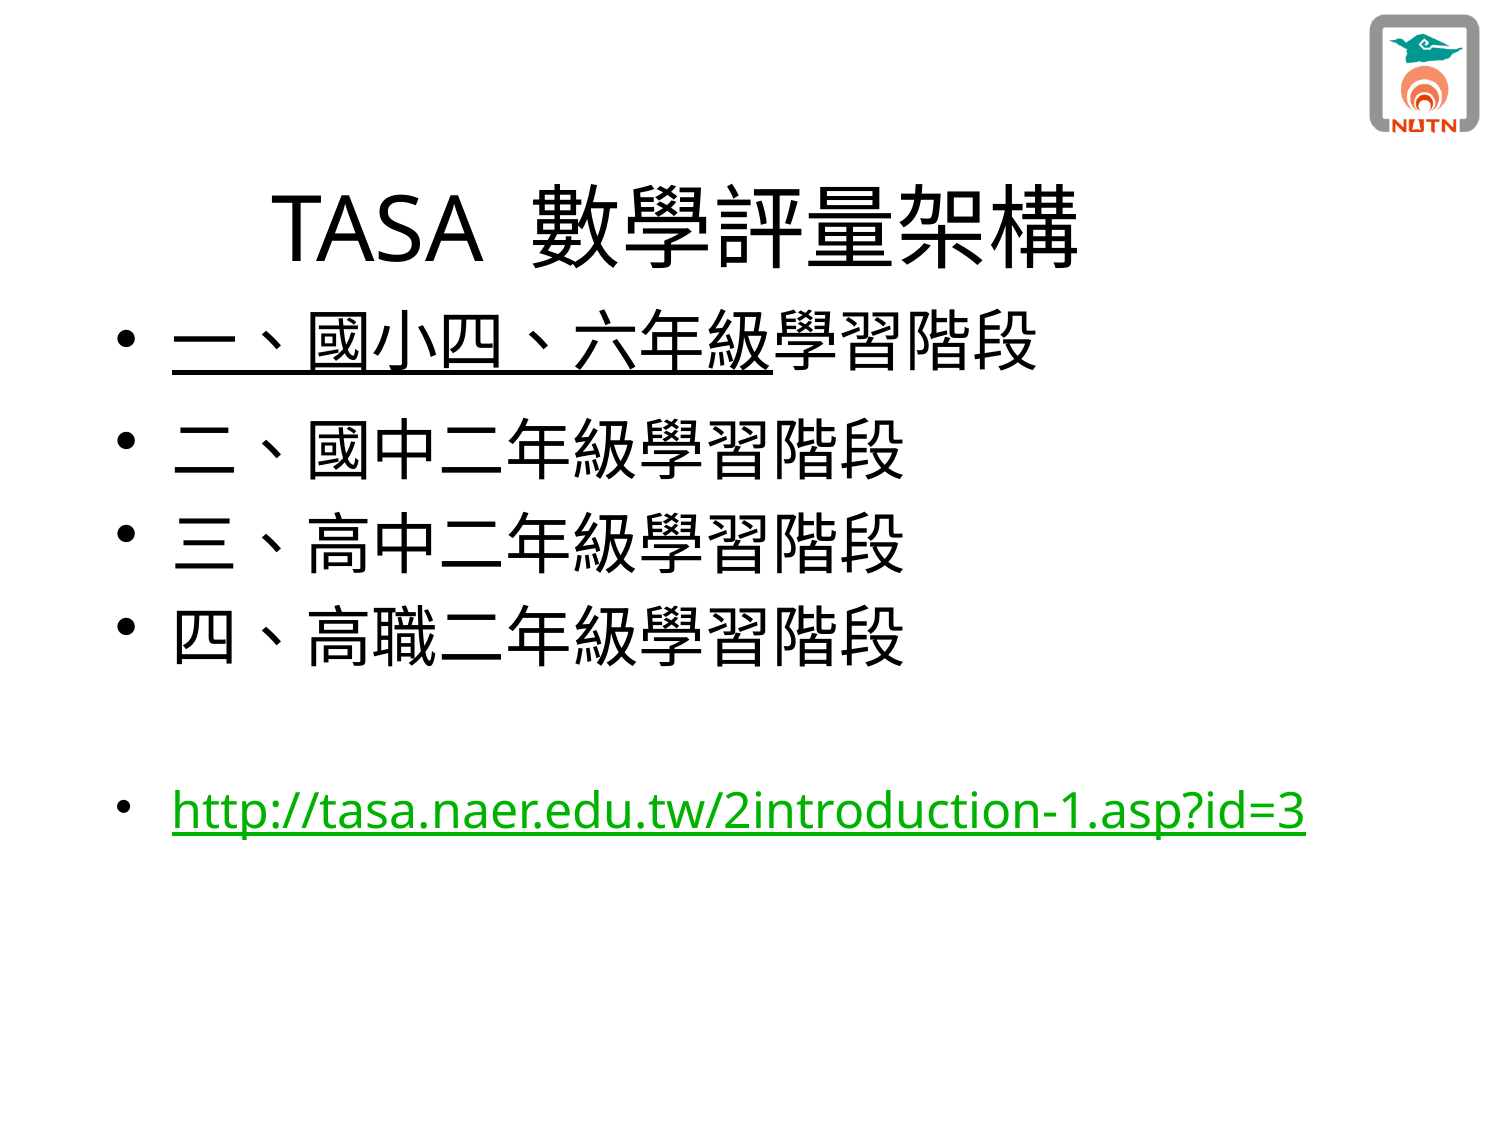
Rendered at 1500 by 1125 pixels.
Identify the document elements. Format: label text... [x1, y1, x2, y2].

picture [1365, 12, 1487, 138]
title TASA 數學評量架構 [112, 24, 1240, 288]
list 一、國小四、六年級學習階段 二、國中二年級學習階段 三、高中二年級學習階段 四、高職二年級學習階段 http://tasa.naer.edu.tw/2introduction-1.asp?id=3 [100, 290, 1364, 891]
